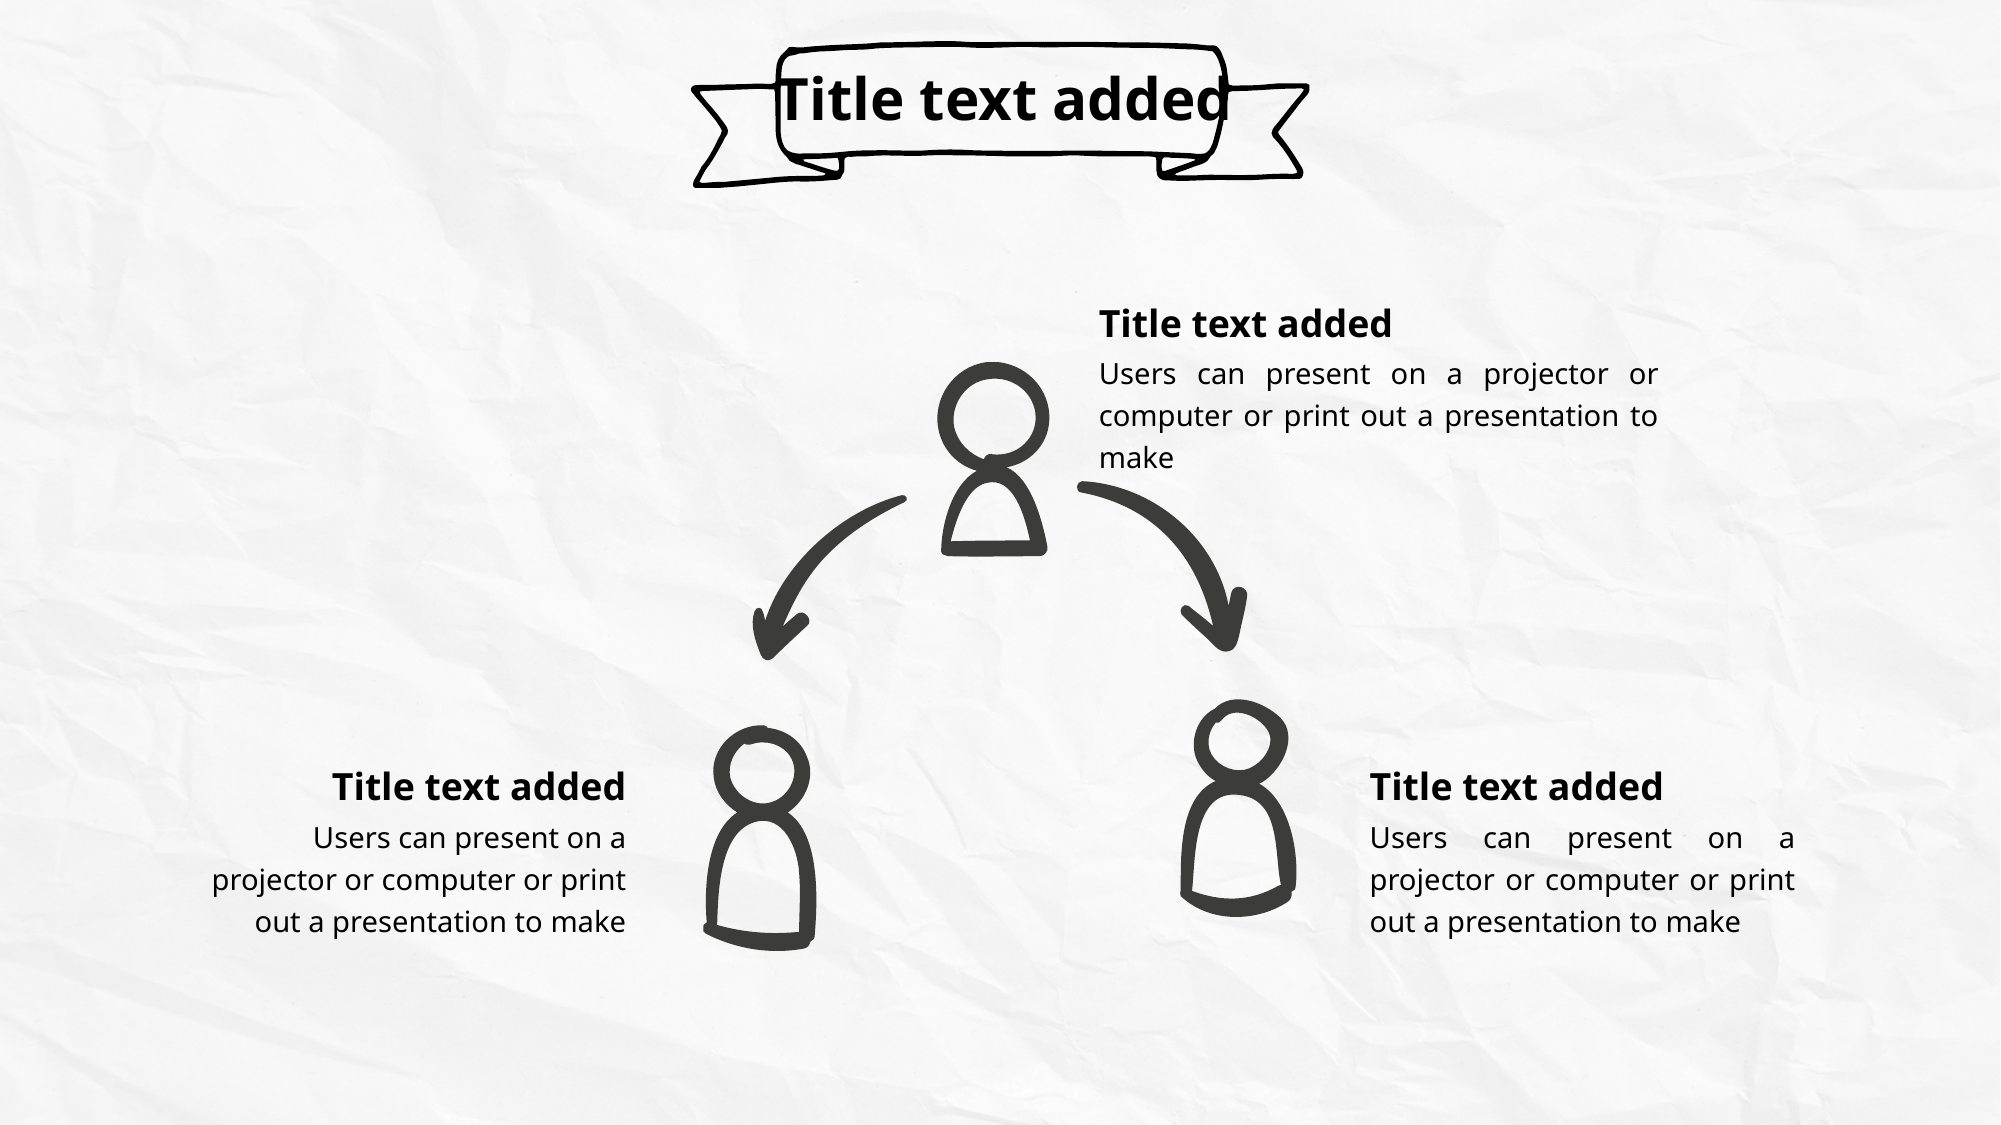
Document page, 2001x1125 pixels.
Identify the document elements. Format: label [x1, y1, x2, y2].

text_box [1083, 283, 1674, 442]
text_box [690, 41, 1310, 189]
text_box [185, 746, 642, 947]
picture [703, 362, 1297, 952]
text_box [1354, 746, 1811, 947]
